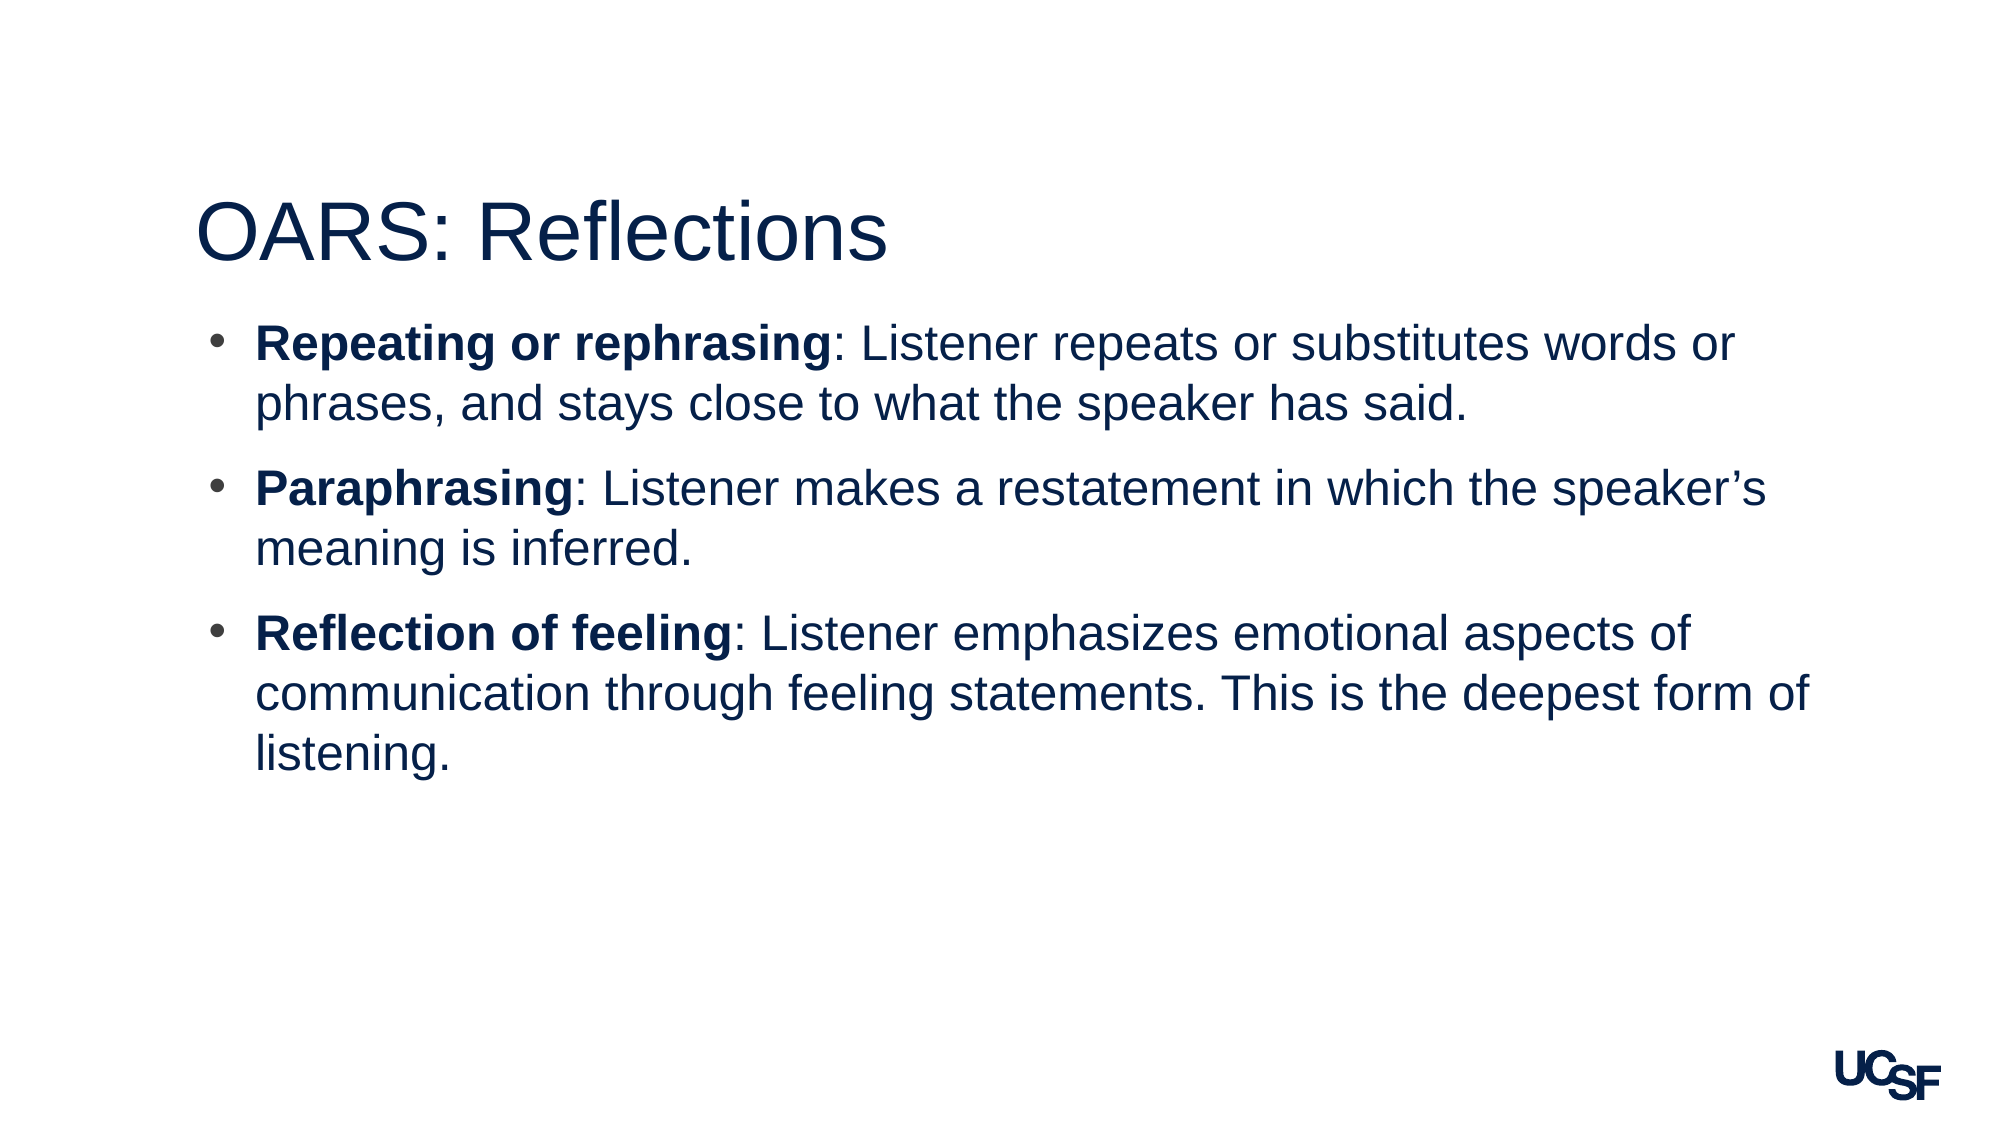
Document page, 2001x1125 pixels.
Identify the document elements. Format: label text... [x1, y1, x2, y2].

list Repeating or rephrasing: Listener repeats or substitutes words or phrases, and stays close to what the speaker has said. Paraphrasing: Listener makes a restatement in which the speaker’s meaning is inferred. Reflection of feeling: Listener emphasizes emotional aspects of communication through feeling statements. This is the deepest form of listening. [180, 302, 1830, 963]
title OARS: Reflections [180, 47, 1830, 285]
